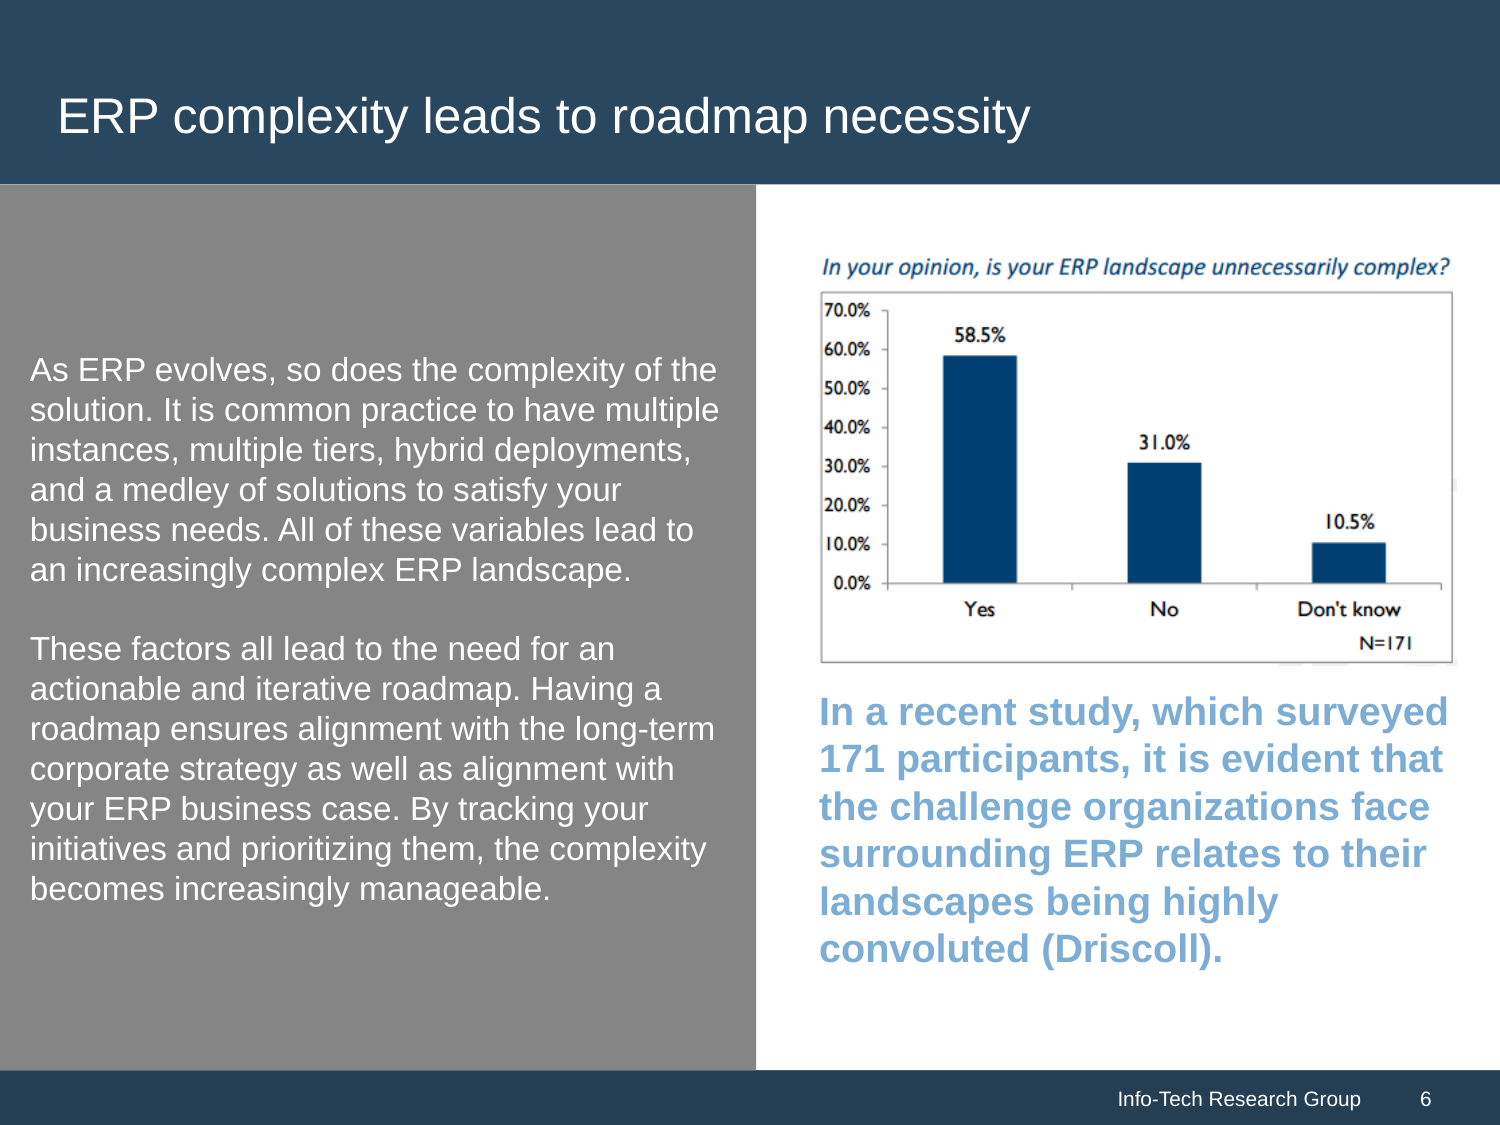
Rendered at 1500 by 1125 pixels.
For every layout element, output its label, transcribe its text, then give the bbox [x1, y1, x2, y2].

picture [815, 252, 1457, 667]
title ERP complexity leads to roadmap necessity [41, 41, 1457, 187]
text_box As ERP evolves, so does the complexity of the solution. It is common practice to have multiple instances, multiple tiers, hybrid deployments, and a medley of solutions to satisfy your business needs. All of these variables lead to an increasingly complex ERP landscape. These factors all lead to the need for an actionable and iterative roadmap. Having a roadmap ensures alignment with the long-term corporate strategy as well as alignment with your ERP business case. By tracking your initiatives and prioritizing them, the complexity becomes increasingly manageable. [0, 183, 758, 1072]
text_box In a recent study, which surveyed 171 participants, it is evident that the challenge organizations face surrounding ERP relates to their landscapes being highly convoluted (Driscoll). [804, 678, 1468, 978]
